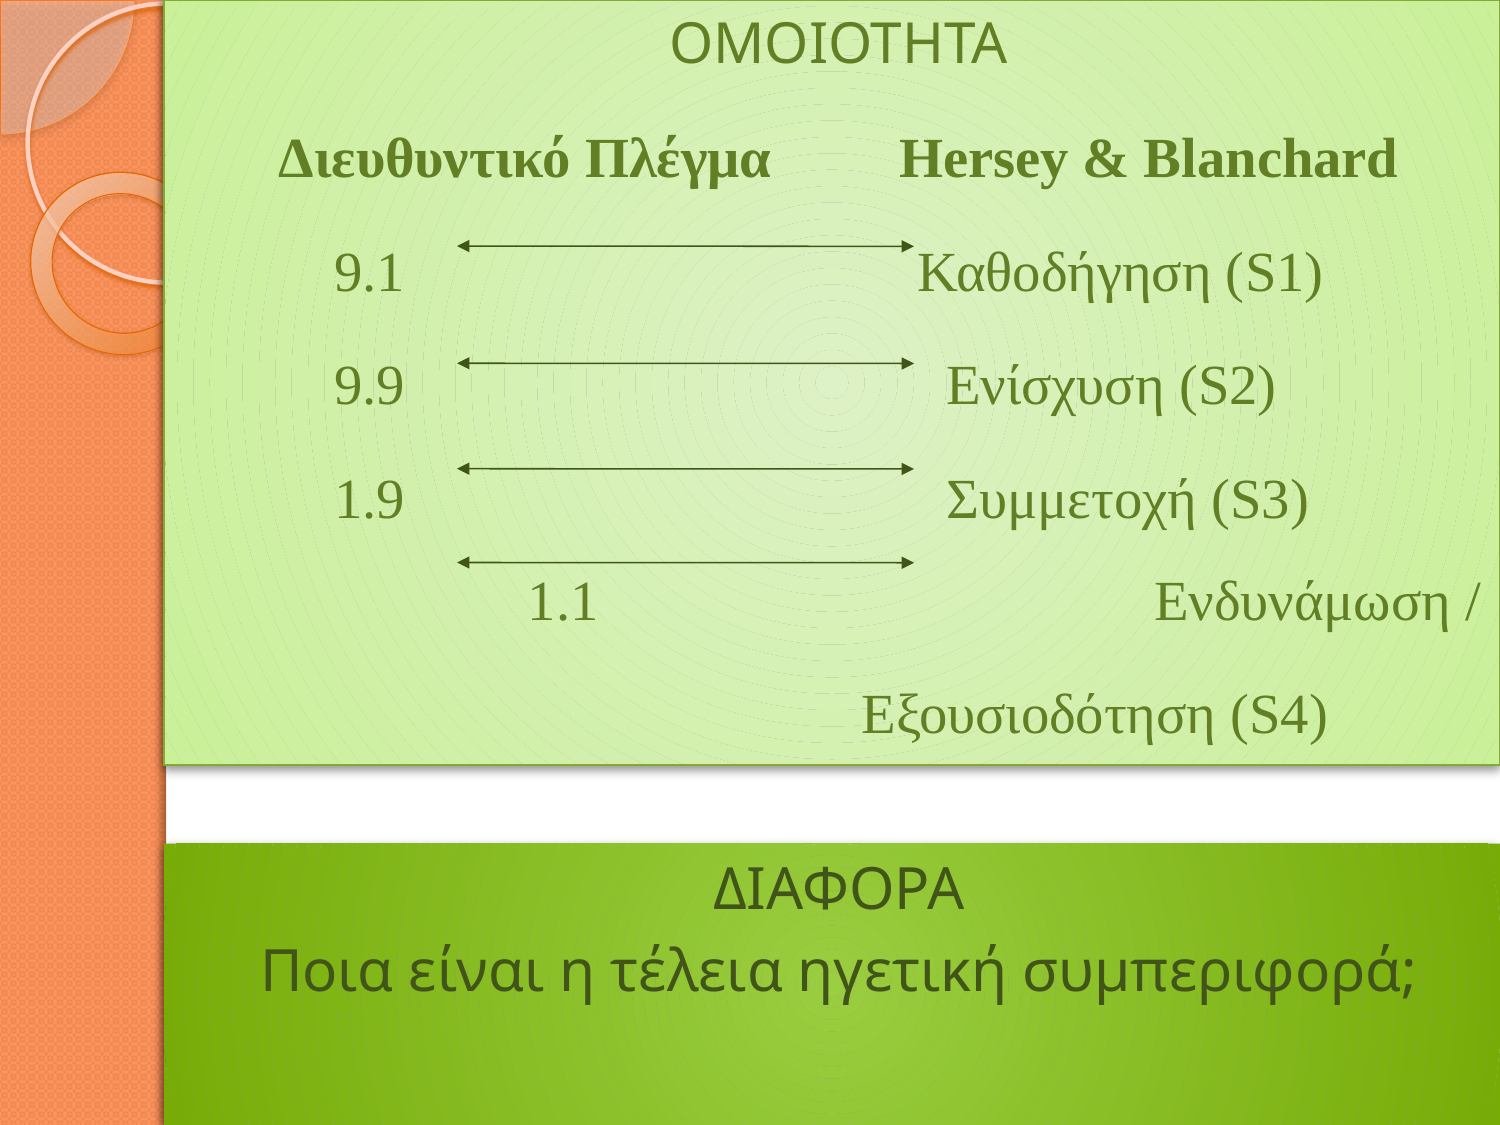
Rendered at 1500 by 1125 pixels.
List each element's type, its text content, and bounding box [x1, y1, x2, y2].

list ΟΜΟΙΟΤΗΤΑ Διευθυντικό Πλέγμα Hersey & Blanchard 9.1 Καθοδήγηση (S1) 9.9 Ενίσχυση (S2) 1.9 Συμμετοχή (S3) 1.1 Ενδυνάμωση / Εξουσιοδότηση (S4) [163, 0, 1500, 766]
list ΔΙΑΦΟΡΑ Ποια είναι η τέλεια ηγετική συμπεριφορά; [164, 843, 1500, 1125]
